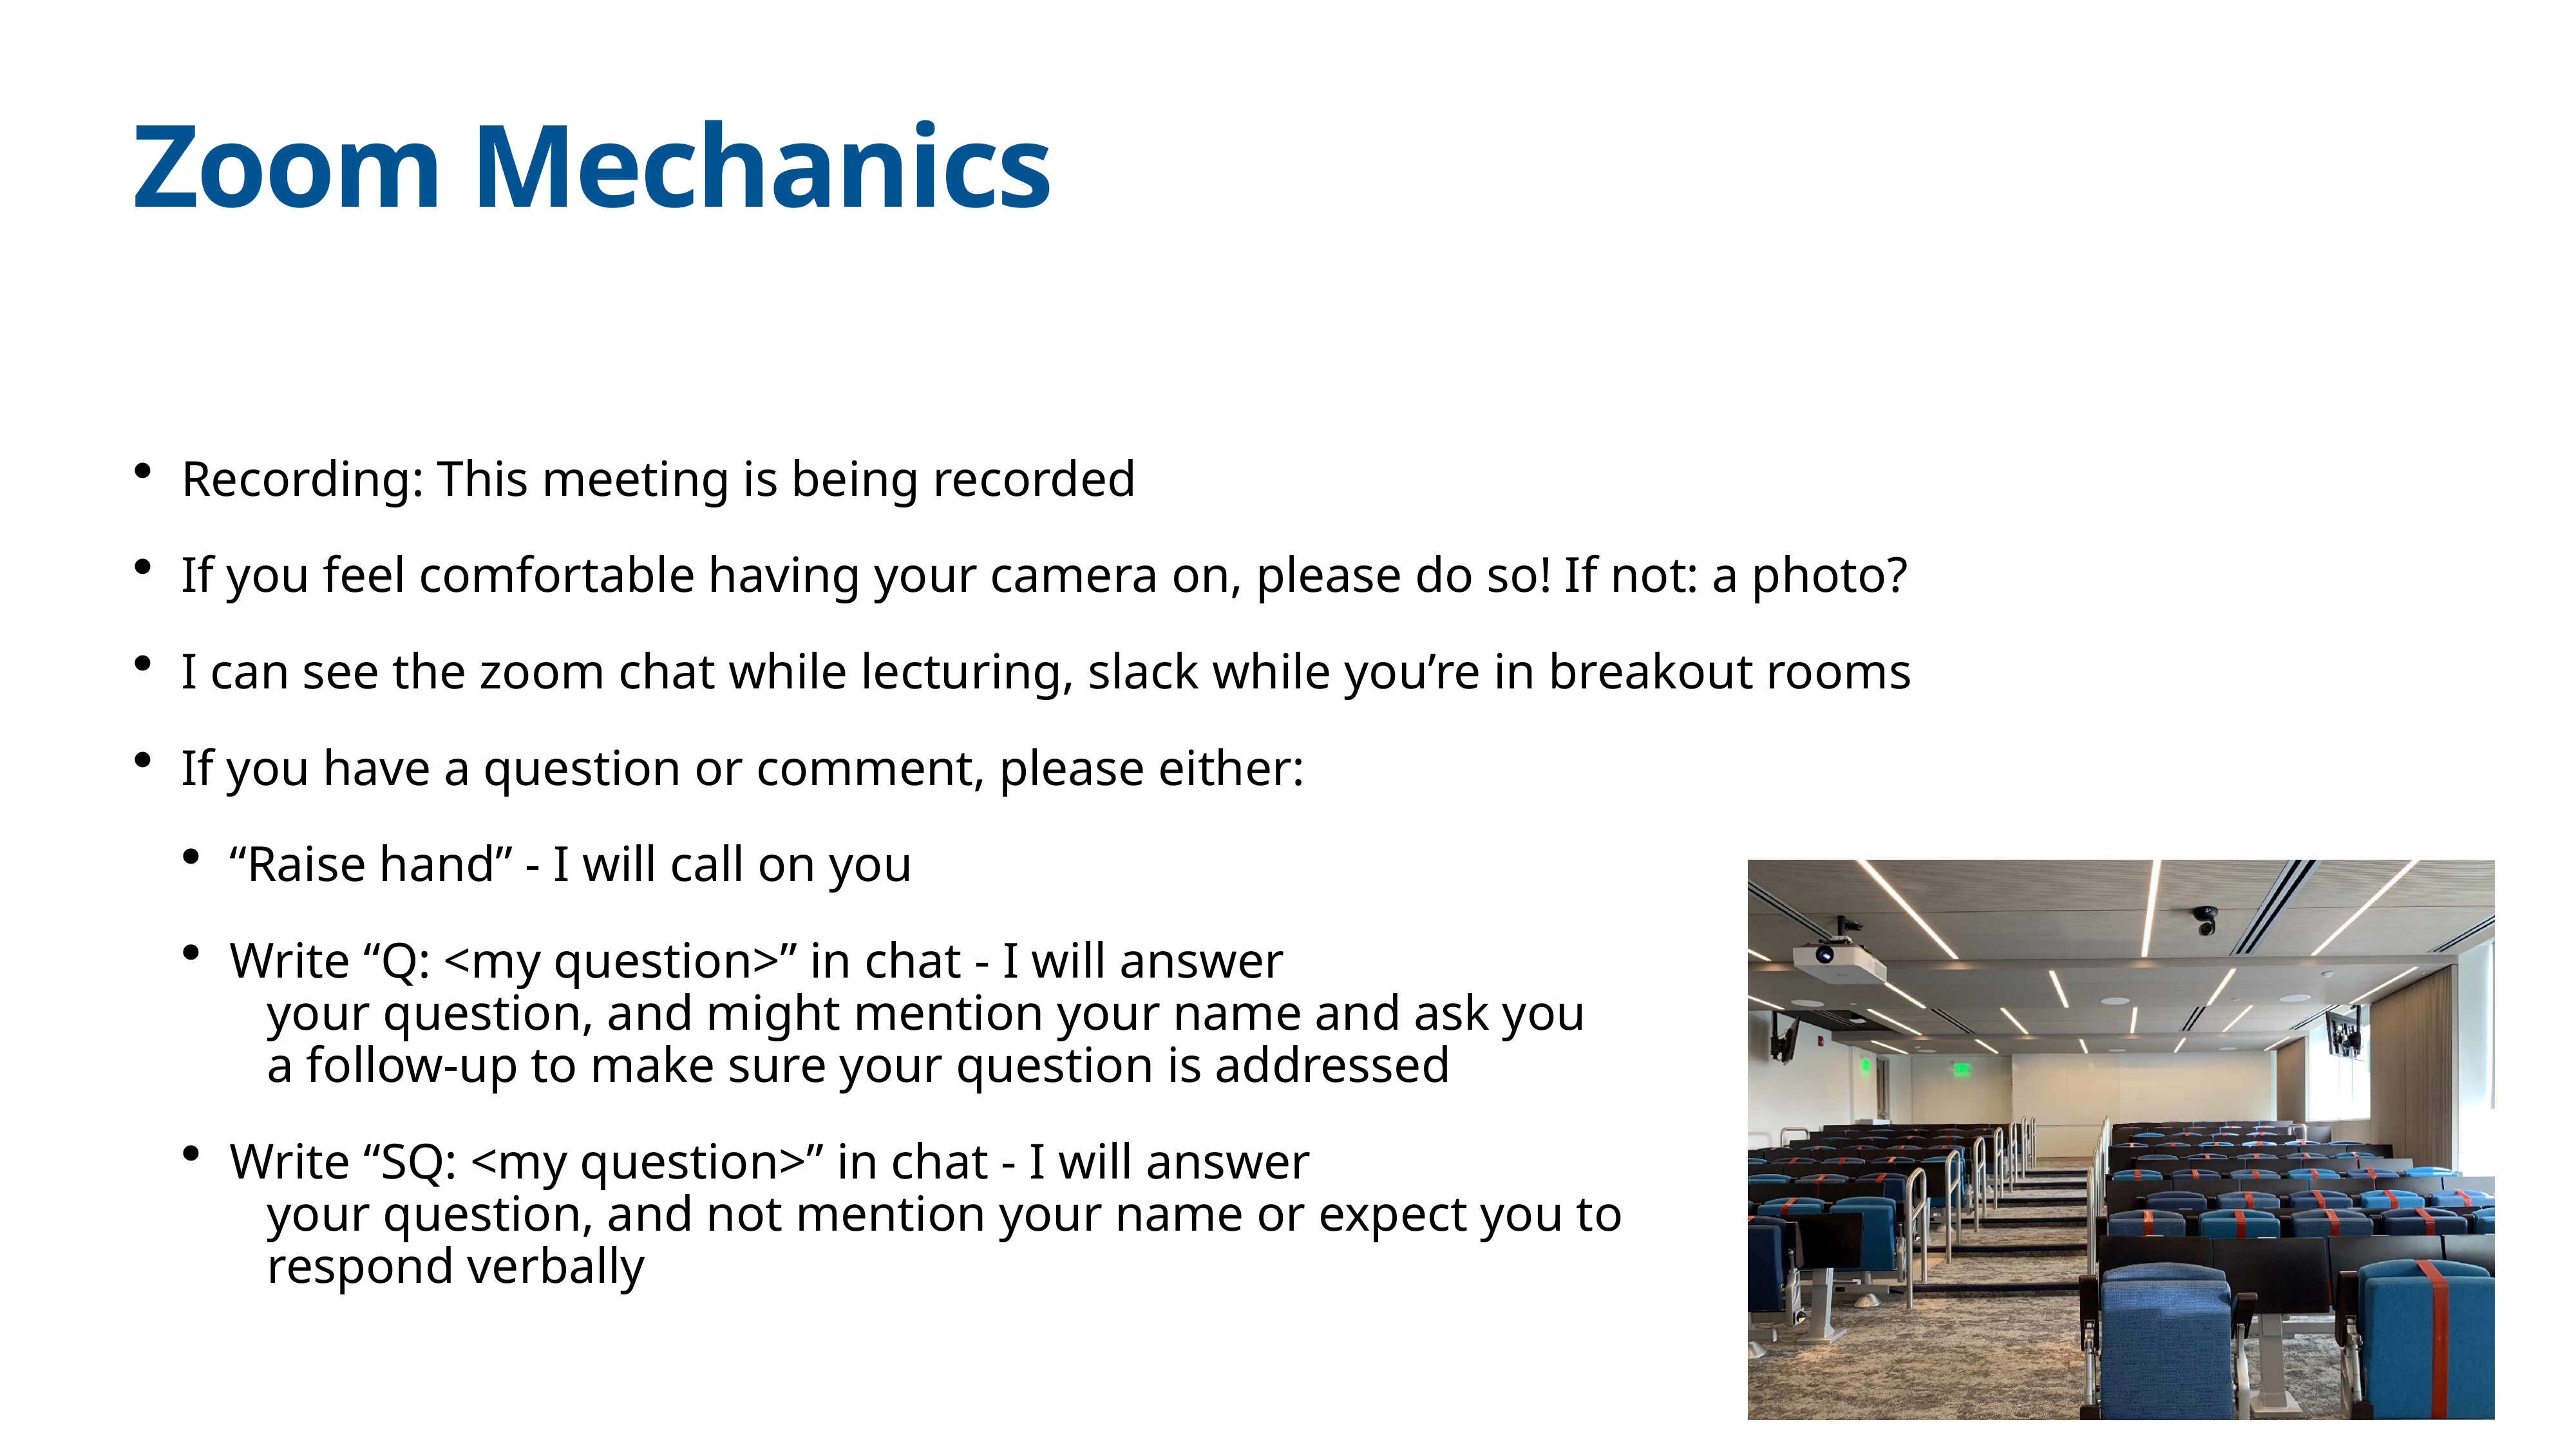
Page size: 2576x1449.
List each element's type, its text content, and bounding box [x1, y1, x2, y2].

picture [1748, 860, 2495, 1421]
title Zoom Mechanics [127, 113, 2449, 266]
list Recording: This meeting is being recorded If you feel comfortable having your camera on, please do so! If not: a photo? I can see the zoom chat while lecturing, slack while you’re in breakout rooms If you have a question or comment, please either: “Raise hand” - I will call on you Write “Q: <my question>” in chat - I will answer your question, and might mention your name and ask you a follow-up to make sure your question is addressed Write “SQ: <my question>” in chat - I will answer your question, and not mention your name or expect you to respond verbally [127, 448, 2449, 1321]
